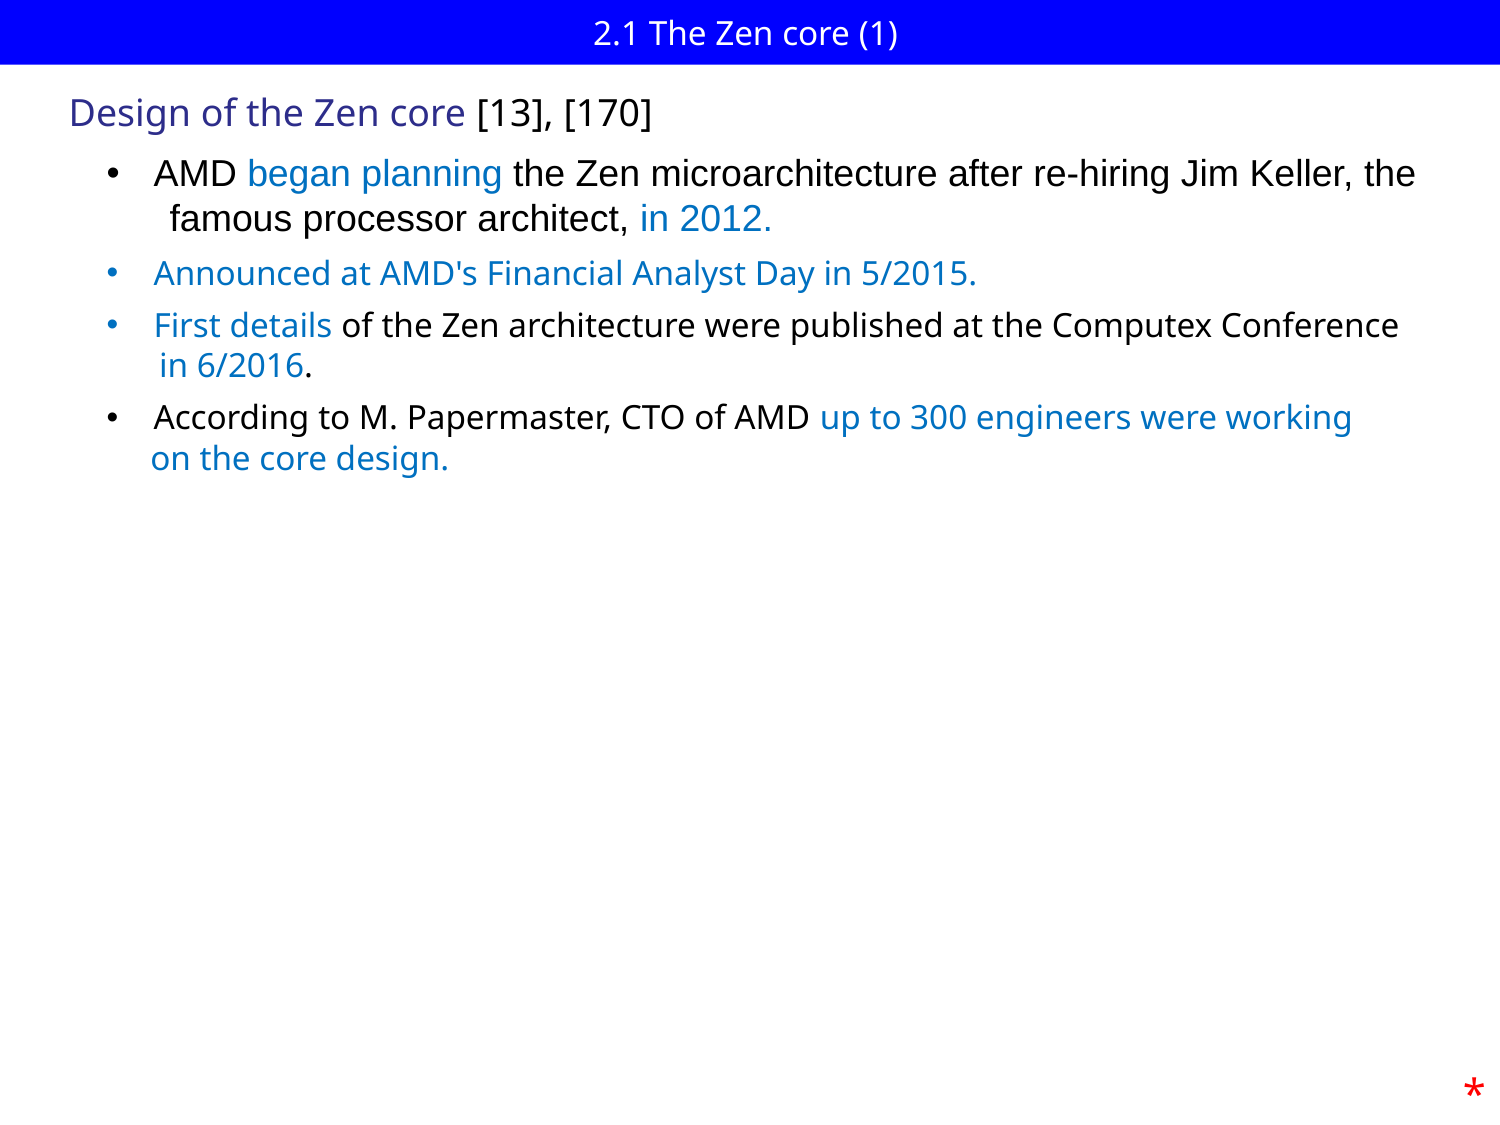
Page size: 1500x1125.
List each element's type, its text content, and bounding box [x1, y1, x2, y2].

title 2.1 The Zen core (1) [0, 0, 1500, 65]
text_box AMD began planning the Zen microarchitecture after re-hiring Jim Keller, the famous processor architect, in 2012. Announced at AMD's Financial Analyst Day in 5/2015. First details of the Zen architecture were published at the Computex Conference in 6/2016. According to M. Papermaster, CTO of AMD up to 300 engineers were working on the core design. [91, 142, 1432, 484]
text_box Design of the Zen core [13], [170] [53, 81, 678, 142]
text_box * [1448, 1060, 1500, 1125]
